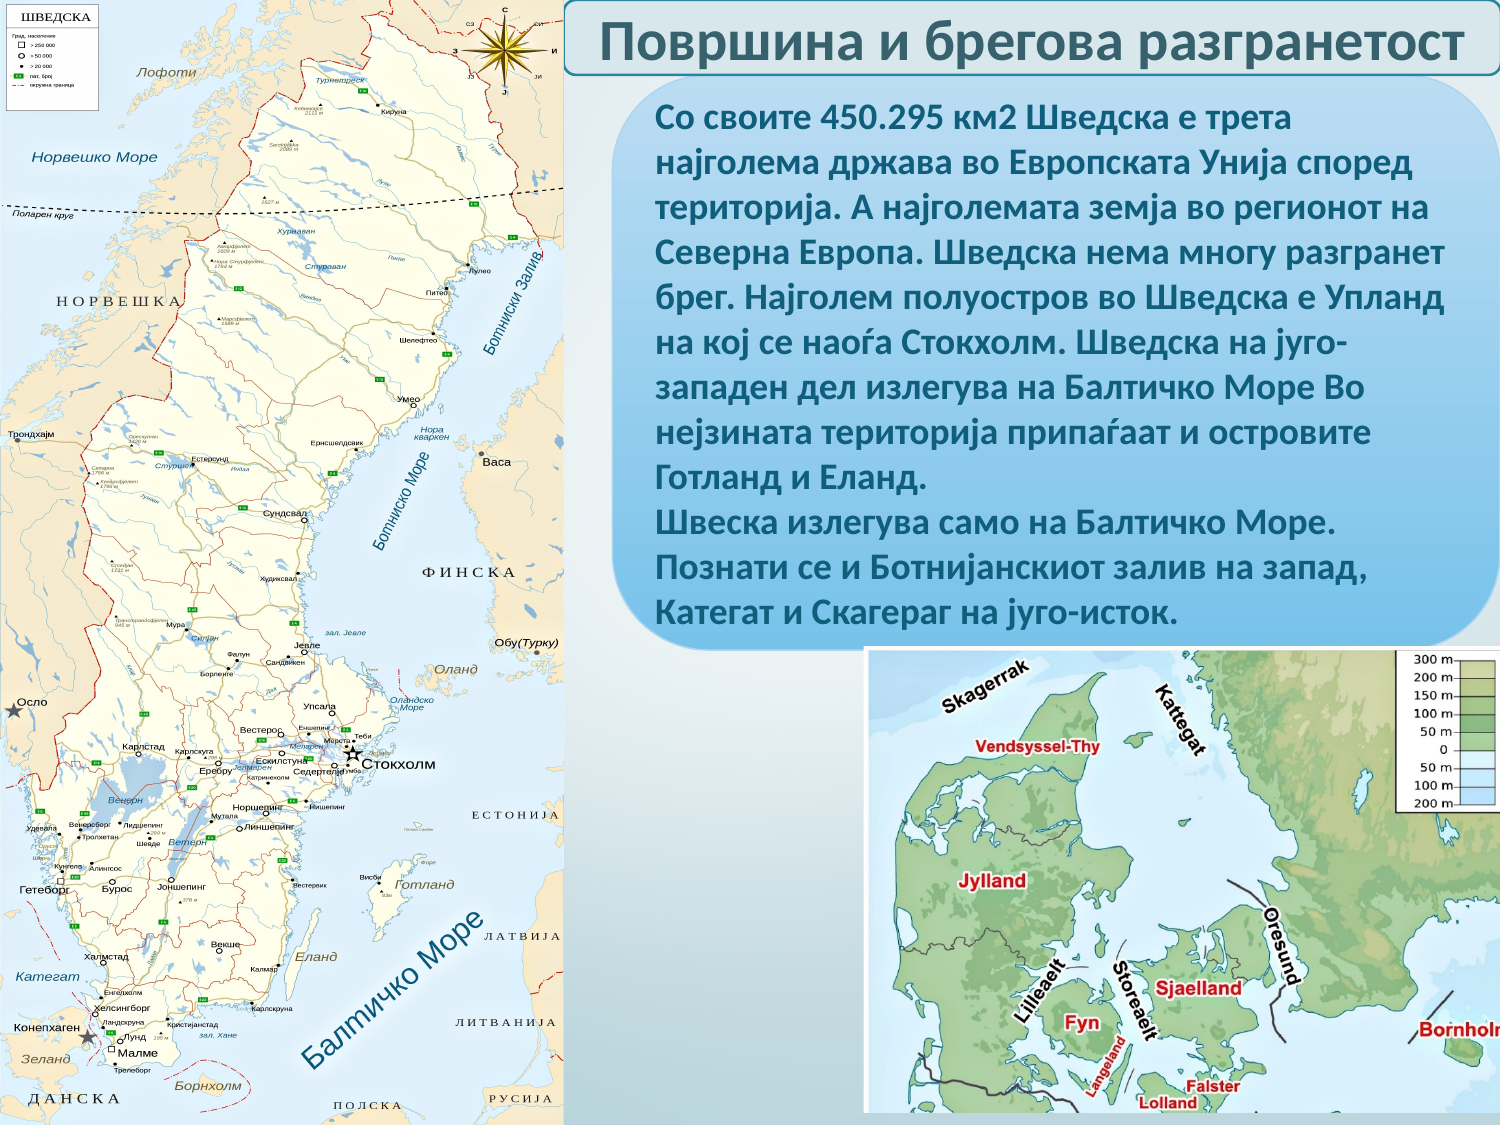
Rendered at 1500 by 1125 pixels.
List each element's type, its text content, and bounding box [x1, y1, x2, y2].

text_box Со своите 450.295 км2 Шведска е трета најголема држава во Европската Унија според територија. А најголемата земја во регионот на Северна Европа. Шведска нема многу разгранет брег. Најголем полуостров во Шведска е Упланд на кој се наоѓа Стокхолм. Шведска на југо-западен дел излегува на Балтичко Море Во нејзината територија припаѓаат и островите Готланд и Еланд. Швеска излегува само на Балтичко Море. Познати се и Ботнијанскиот залив на запад, Категат и Скагераг на југо-исток. [611, 77, 1500, 651]
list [863, 646, 1500, 1113]
picture [0, 0, 564, 1125]
text_box Површина и брегова разгранетост [564, 0, 1500, 77]
